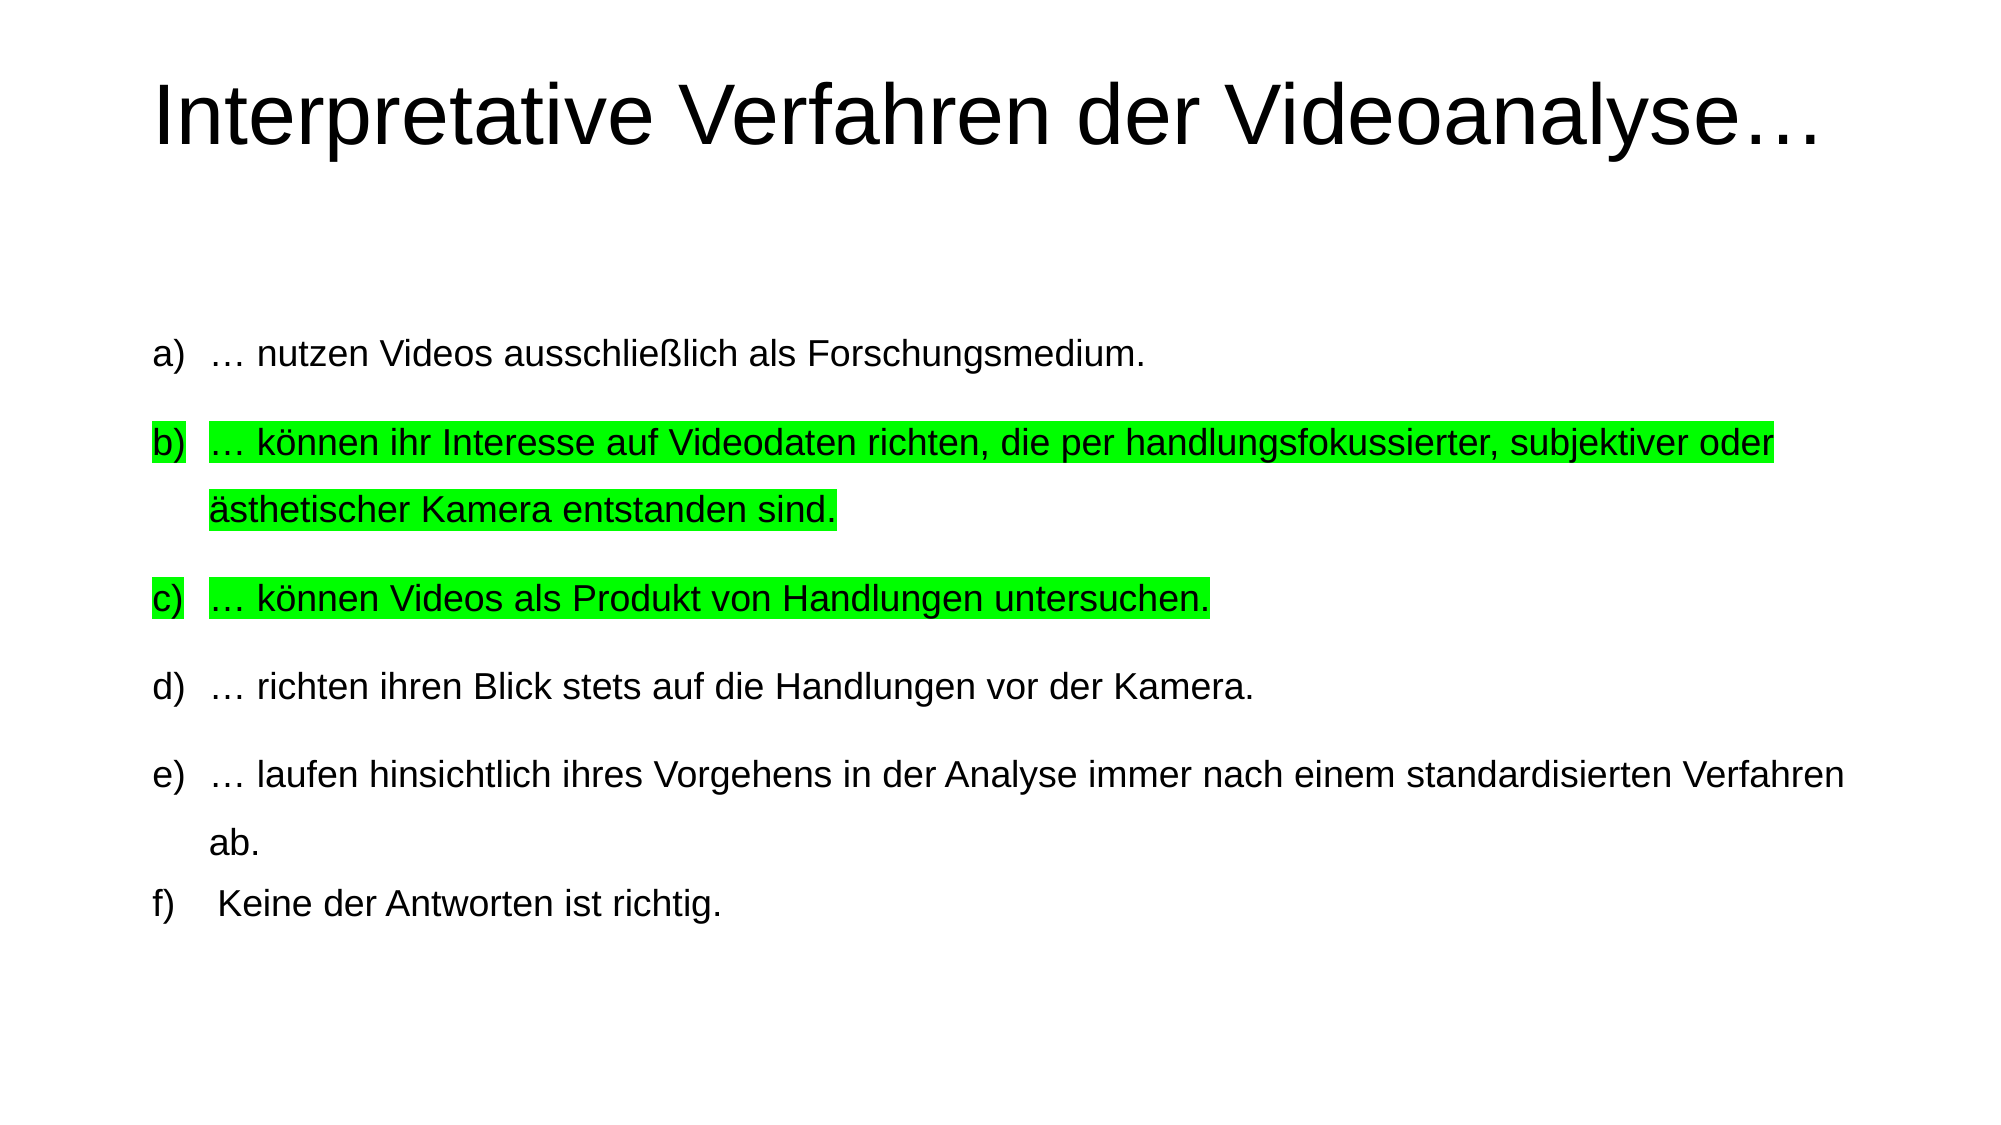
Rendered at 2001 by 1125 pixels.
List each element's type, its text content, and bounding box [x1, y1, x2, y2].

title Interpretative Verfahren der Videoanalyse… [137, 59, 1863, 278]
list … nutzen Videos ausschließlich als Forschungsmedium. … können ihr Interesse auf Videodaten richten, die per handlungsfokussierter, subjektiver oder ästhetischer Kamera entstanden sind. … können Videos als Produkt von Handlungen untersuchen. … richten ihren Blick stets auf die Handlungen vor der Kamera. … laufen hinsichtlich ihres Vorgehens in der Analyse immer nach einem standardisierten Verfahren ab. f) Keine der Antworten ist richtig. [137, 299, 1863, 1014]
